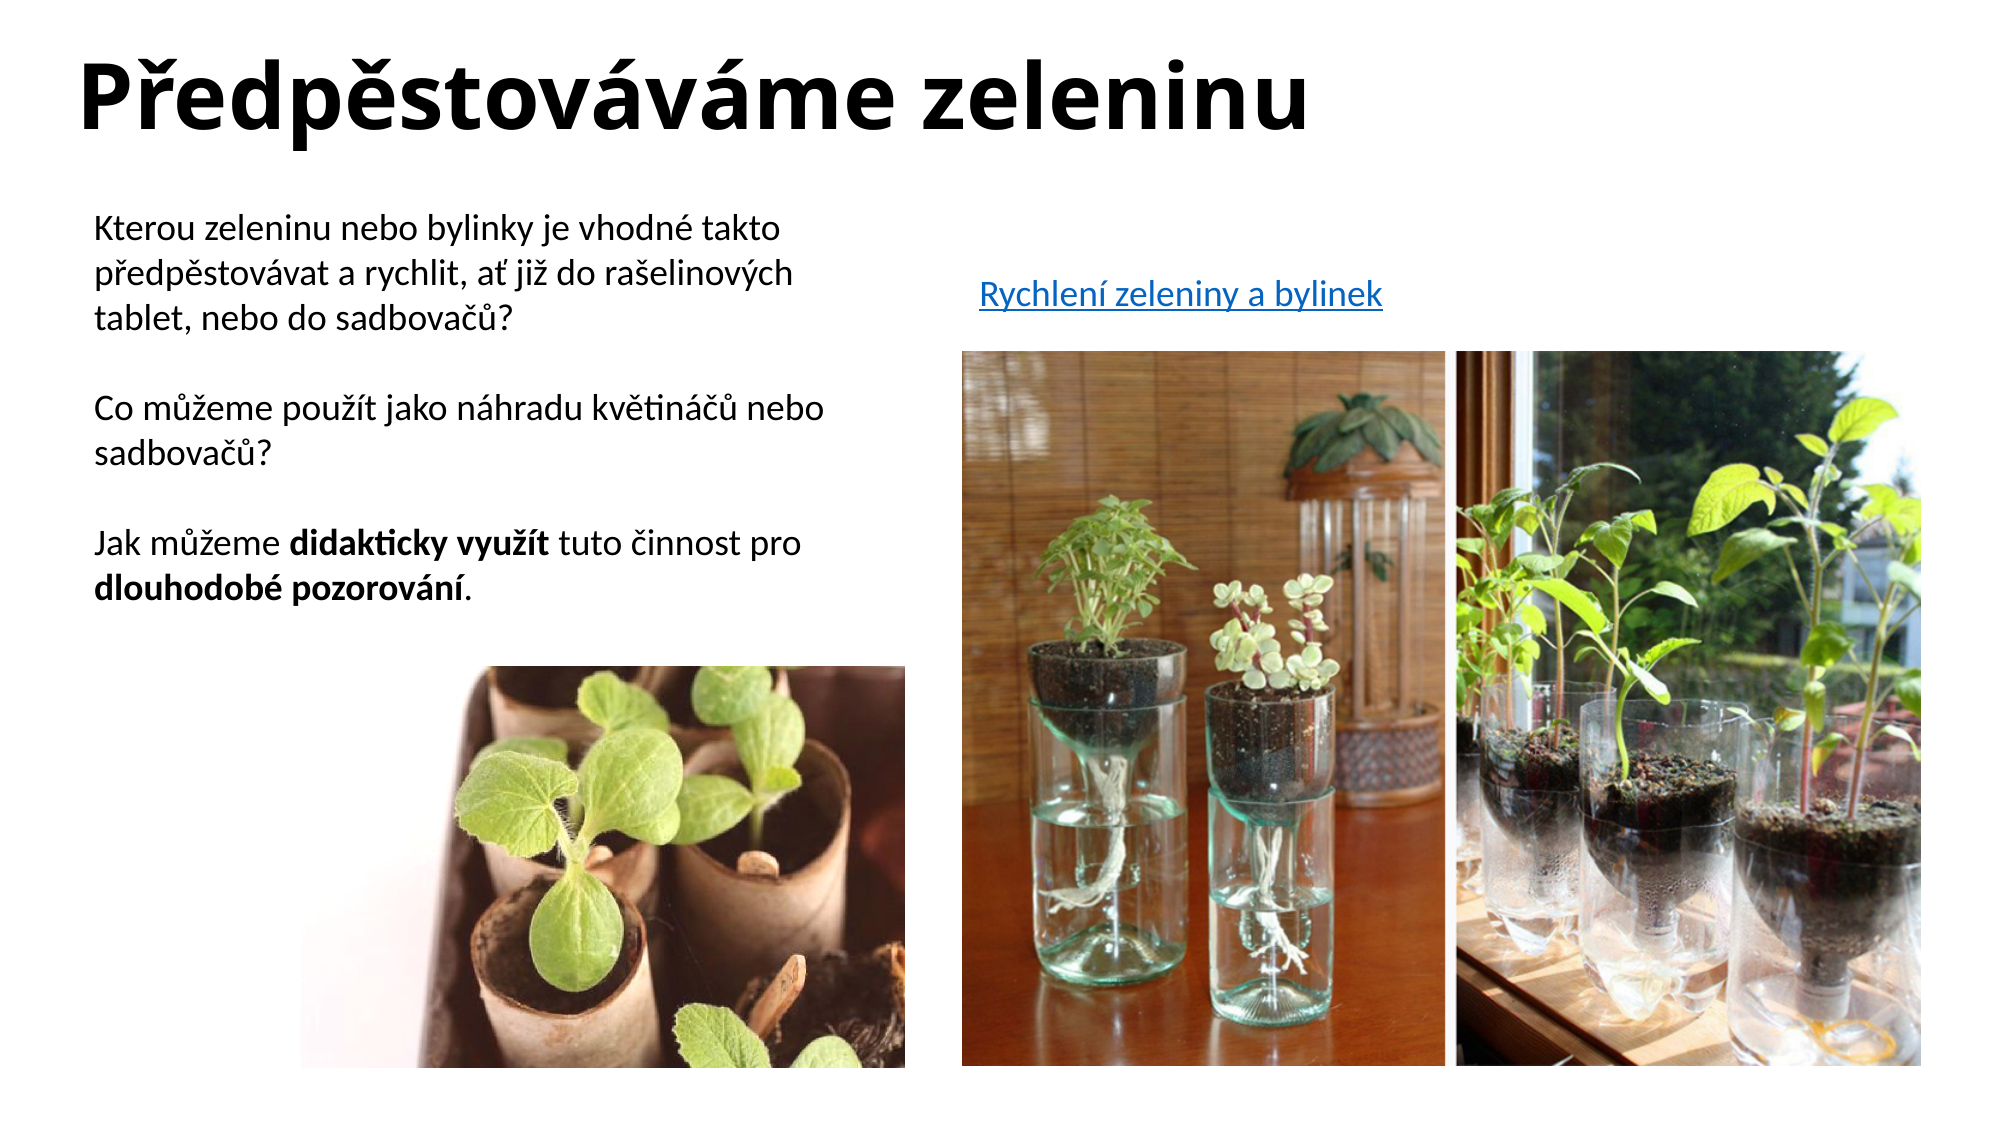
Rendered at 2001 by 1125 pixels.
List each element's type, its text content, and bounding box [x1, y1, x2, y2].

picture [301, 666, 905, 1068]
text_box Rychlení zeleniny a bylinek [964, 261, 1399, 322]
title Předpěstováváme zeleninu [61, 41, 1787, 159]
text_box Kterou zeleninu nebo bylinky je vhodné takto předpěstovávat a rychlit, ať již do rašelinových tablet, nebo do sadbovačů? Co můžeme použít jako náhradu květináčů nebo sadbovačů? Jak můžeme didakticky využít tuto činnost pro dlouhodobé pozorování. [79, 195, 863, 751]
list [962, 351, 1921, 1066]
